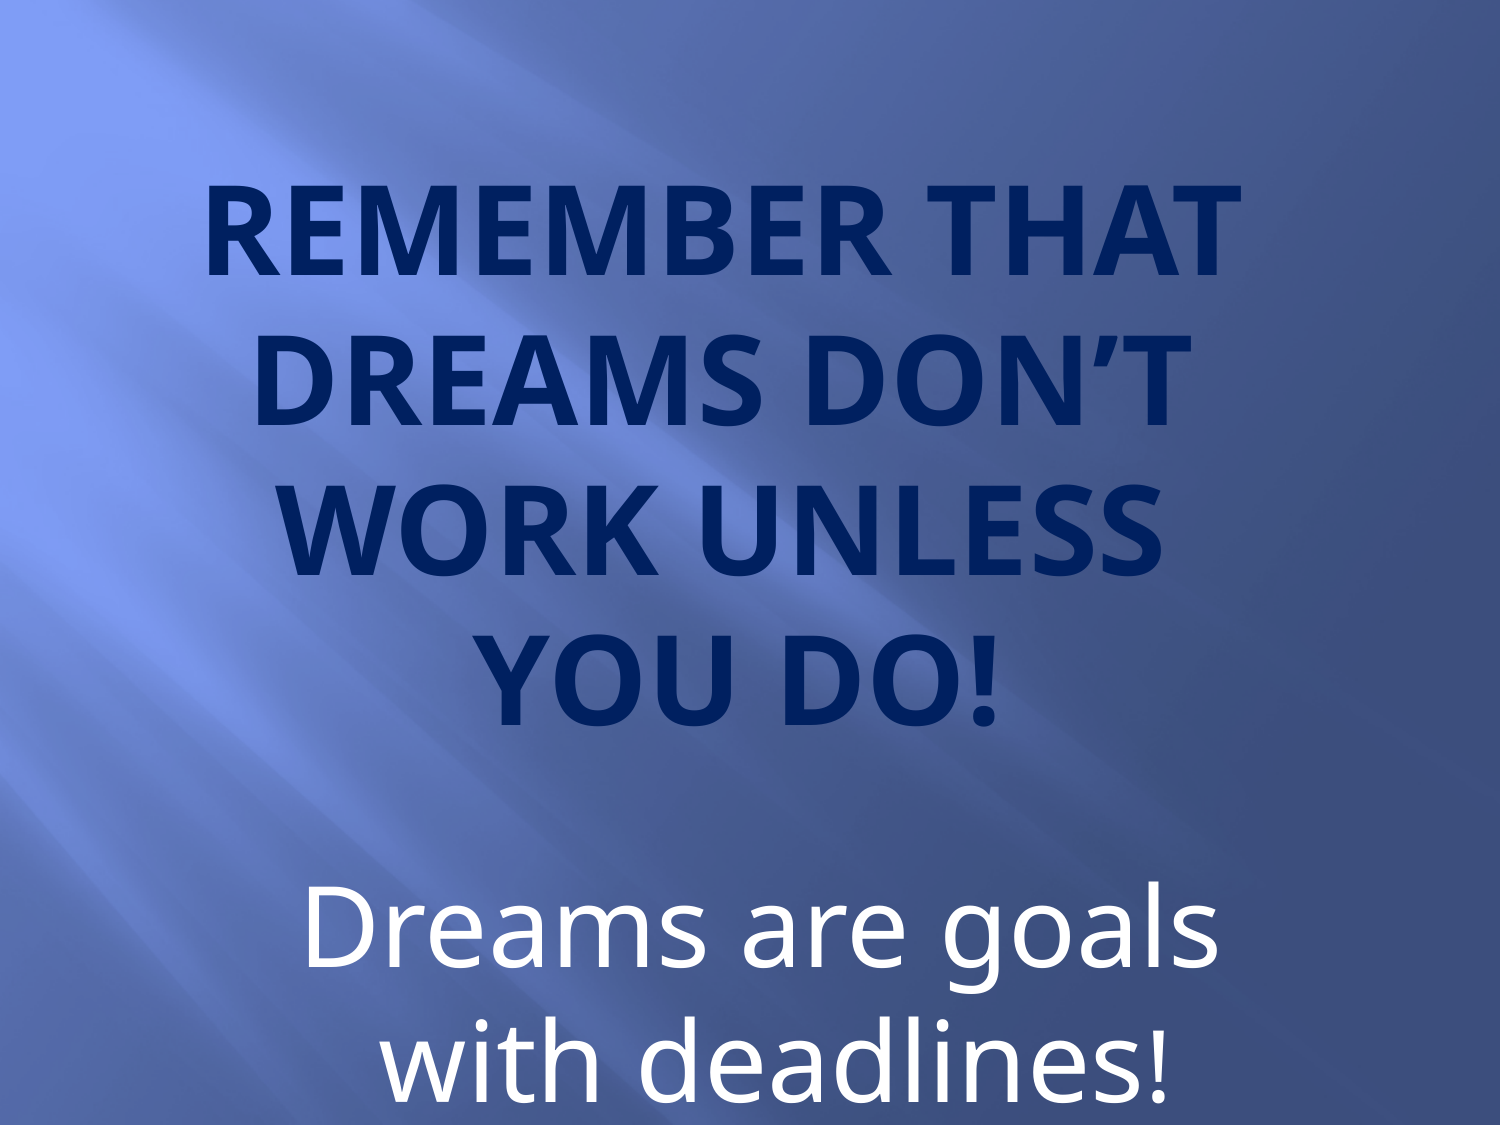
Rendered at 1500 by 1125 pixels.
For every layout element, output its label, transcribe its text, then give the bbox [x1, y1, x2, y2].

text_box Dreams are goals with deadlines! [73, 847, 1478, 1125]
title Remember that dreams don’t work unless you do! [62, 287, 1413, 750]
